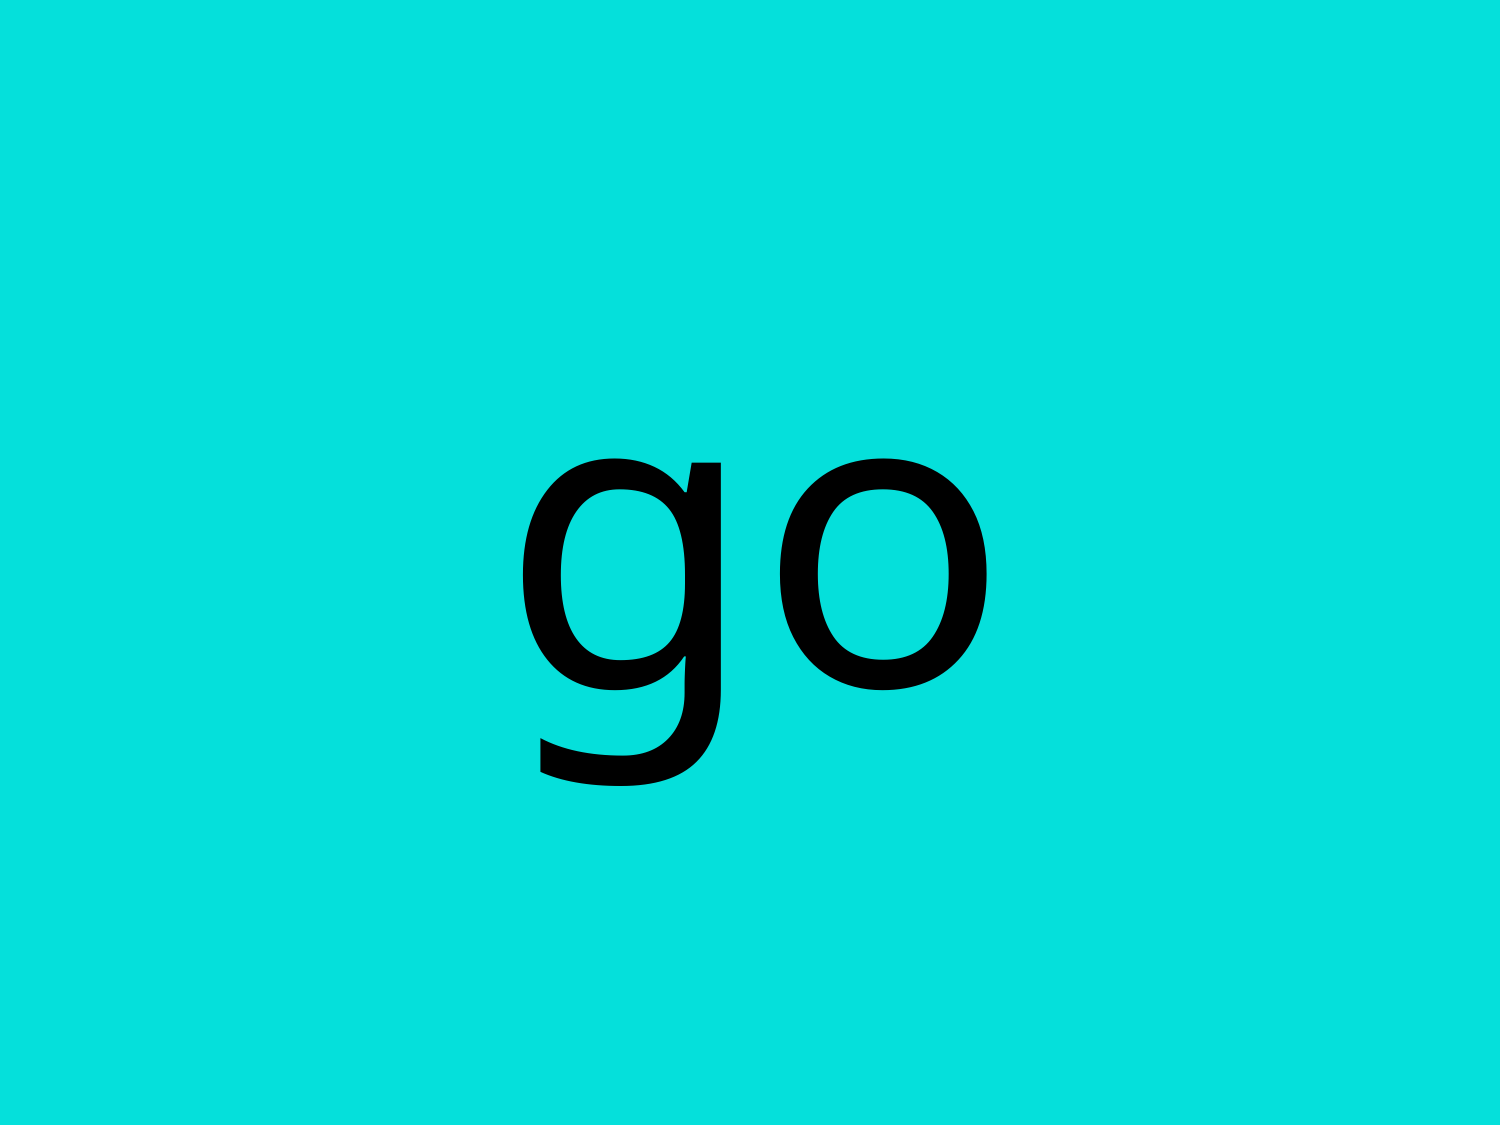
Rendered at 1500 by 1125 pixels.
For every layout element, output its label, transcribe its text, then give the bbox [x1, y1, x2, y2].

text_box go [148, 262, 1362, 778]
